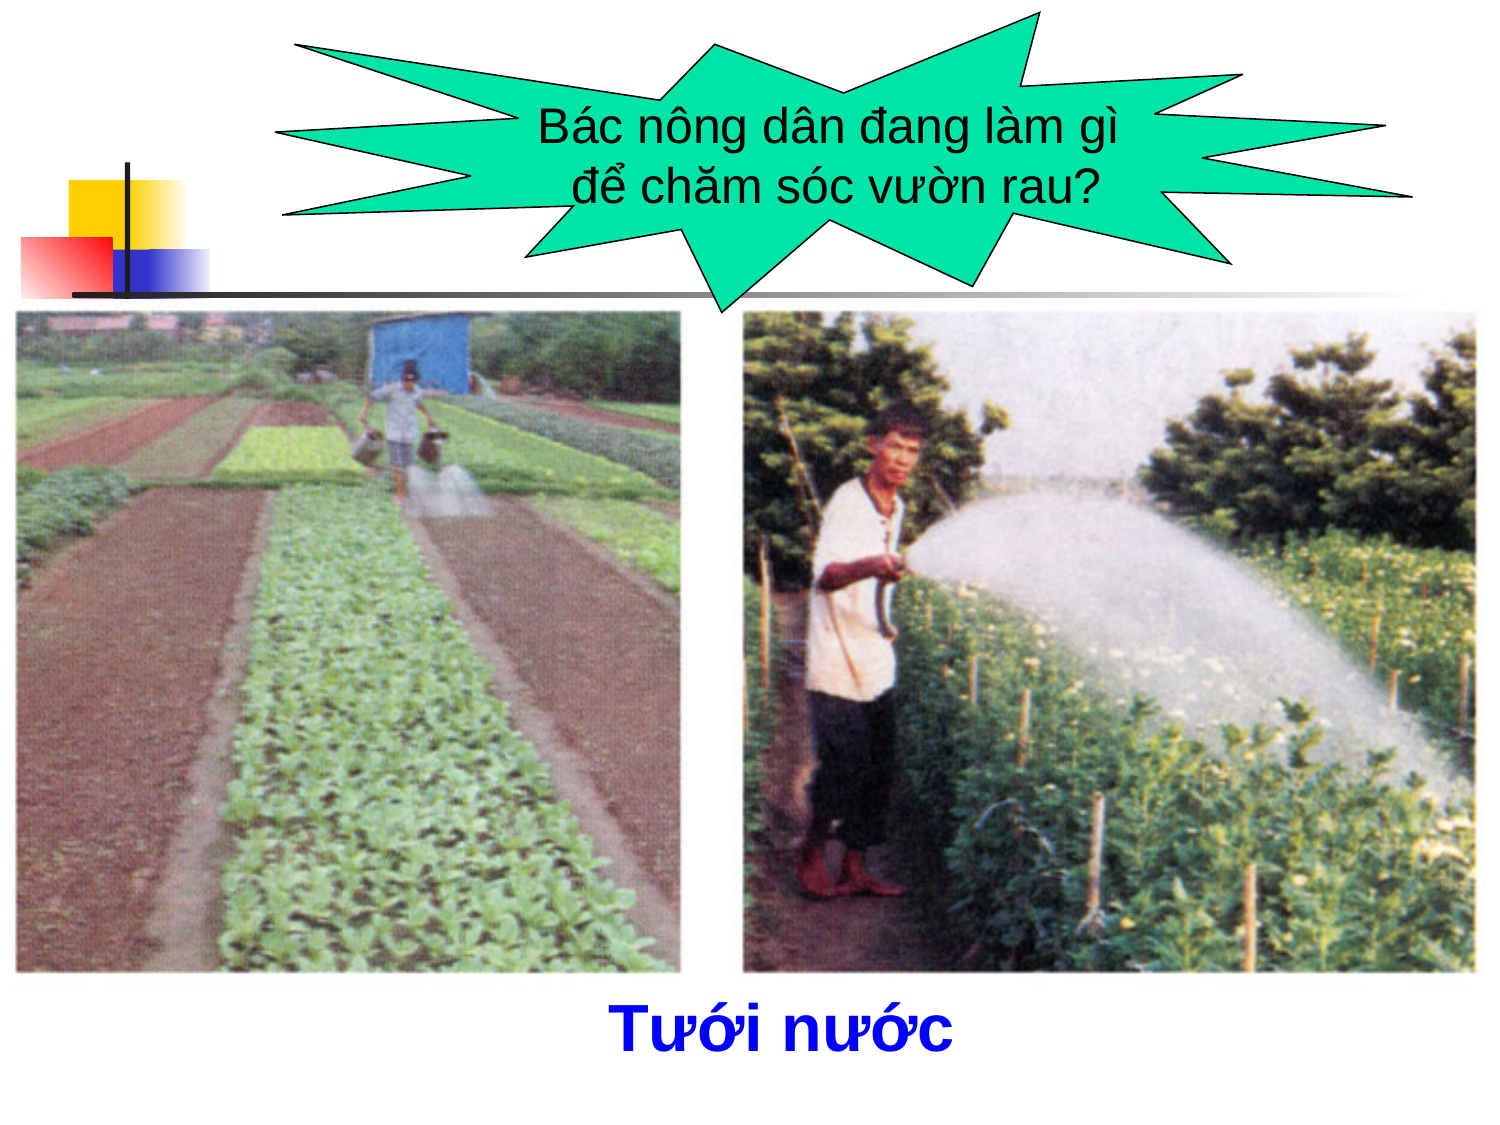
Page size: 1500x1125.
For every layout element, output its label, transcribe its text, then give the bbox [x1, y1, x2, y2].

text_box Tưới nước [574, 997, 1013, 1072]
text_box Bác nông dân đang làm gì để chăm sóc vườn rau? [274, 12, 1413, 298]
picture [0, 299, 1500, 988]
